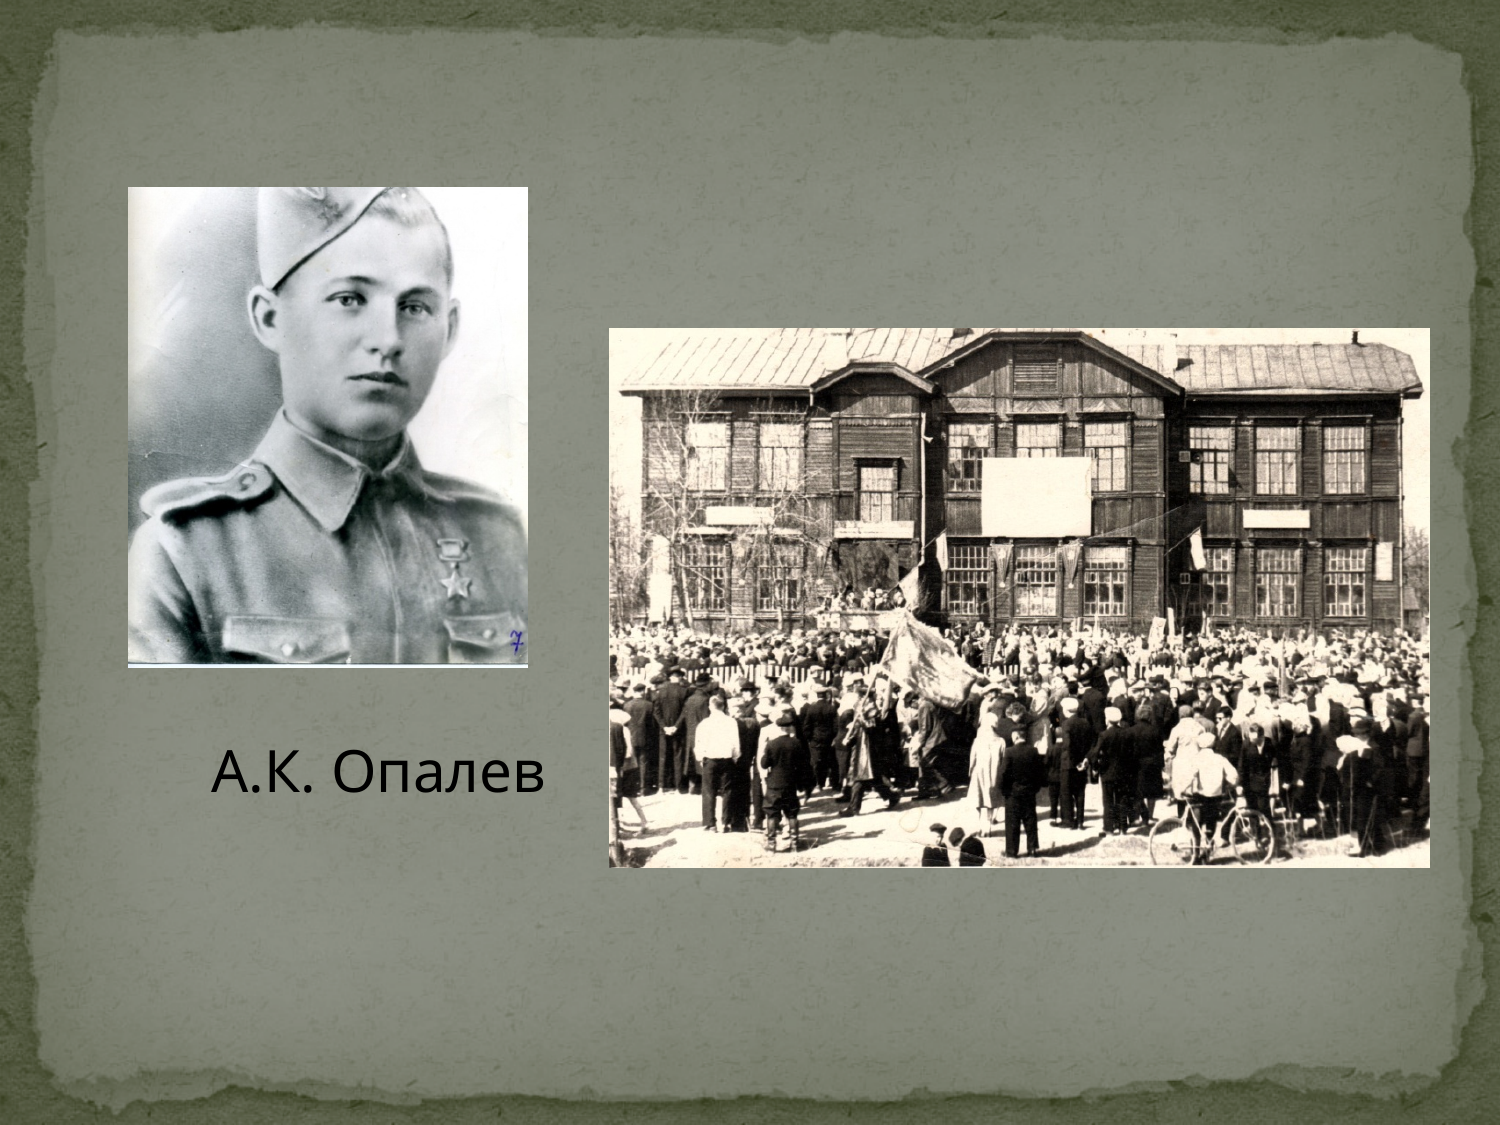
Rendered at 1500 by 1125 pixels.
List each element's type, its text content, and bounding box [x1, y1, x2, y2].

picture [128, 187, 528, 668]
text_box А.К. Опалев [197, 726, 561, 812]
picture [609, 328, 1430, 868]
